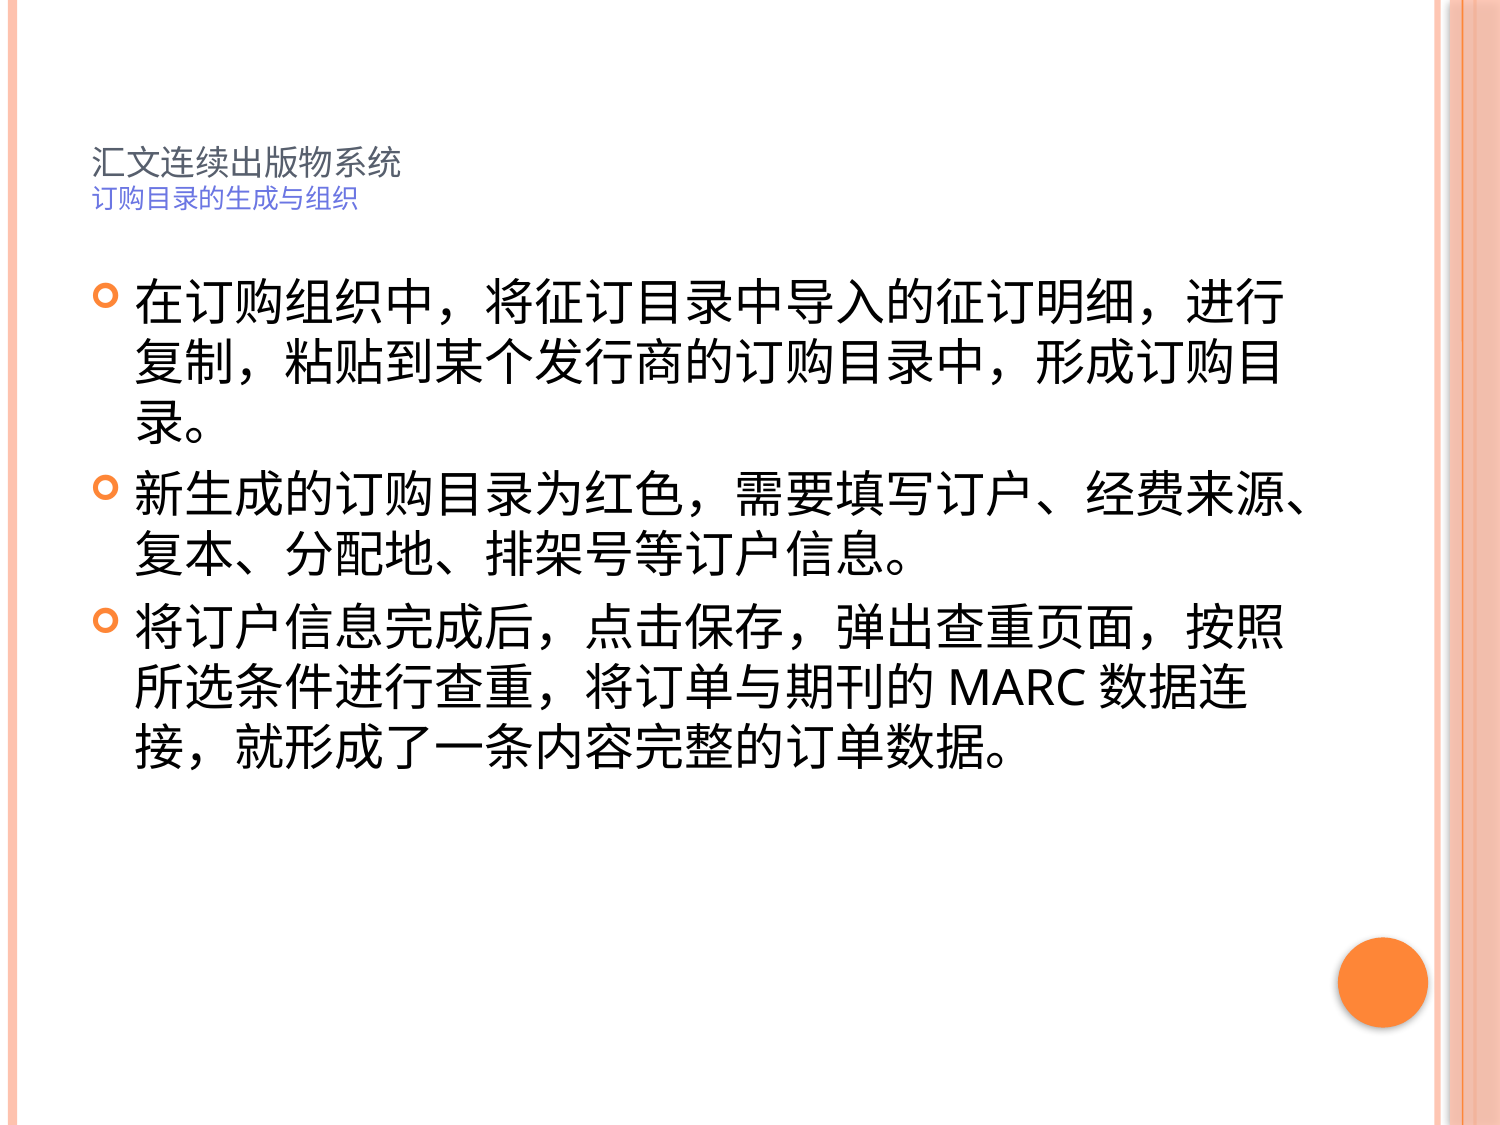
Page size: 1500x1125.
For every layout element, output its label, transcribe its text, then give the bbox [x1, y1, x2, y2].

title 汇文连续出版物系统 订购目录的生成与组织 [76, 66, 1302, 254]
list 在订购组织中，将征订目录中导入的征订明细，进行复制，粘贴到某个发行商的订购目录中，形成订购目录。 新生成的订购目录为红色，需要填写订户、经费来源、复本、分配地、排架号等订户信息。 将订户信息完成后，点击保存，弹出查重页面，按照所选条件进行查重，将订单与期刊的MARC数据连接，就形成了一条内容完整的订单数据。 [74, 262, 1301, 1063]
